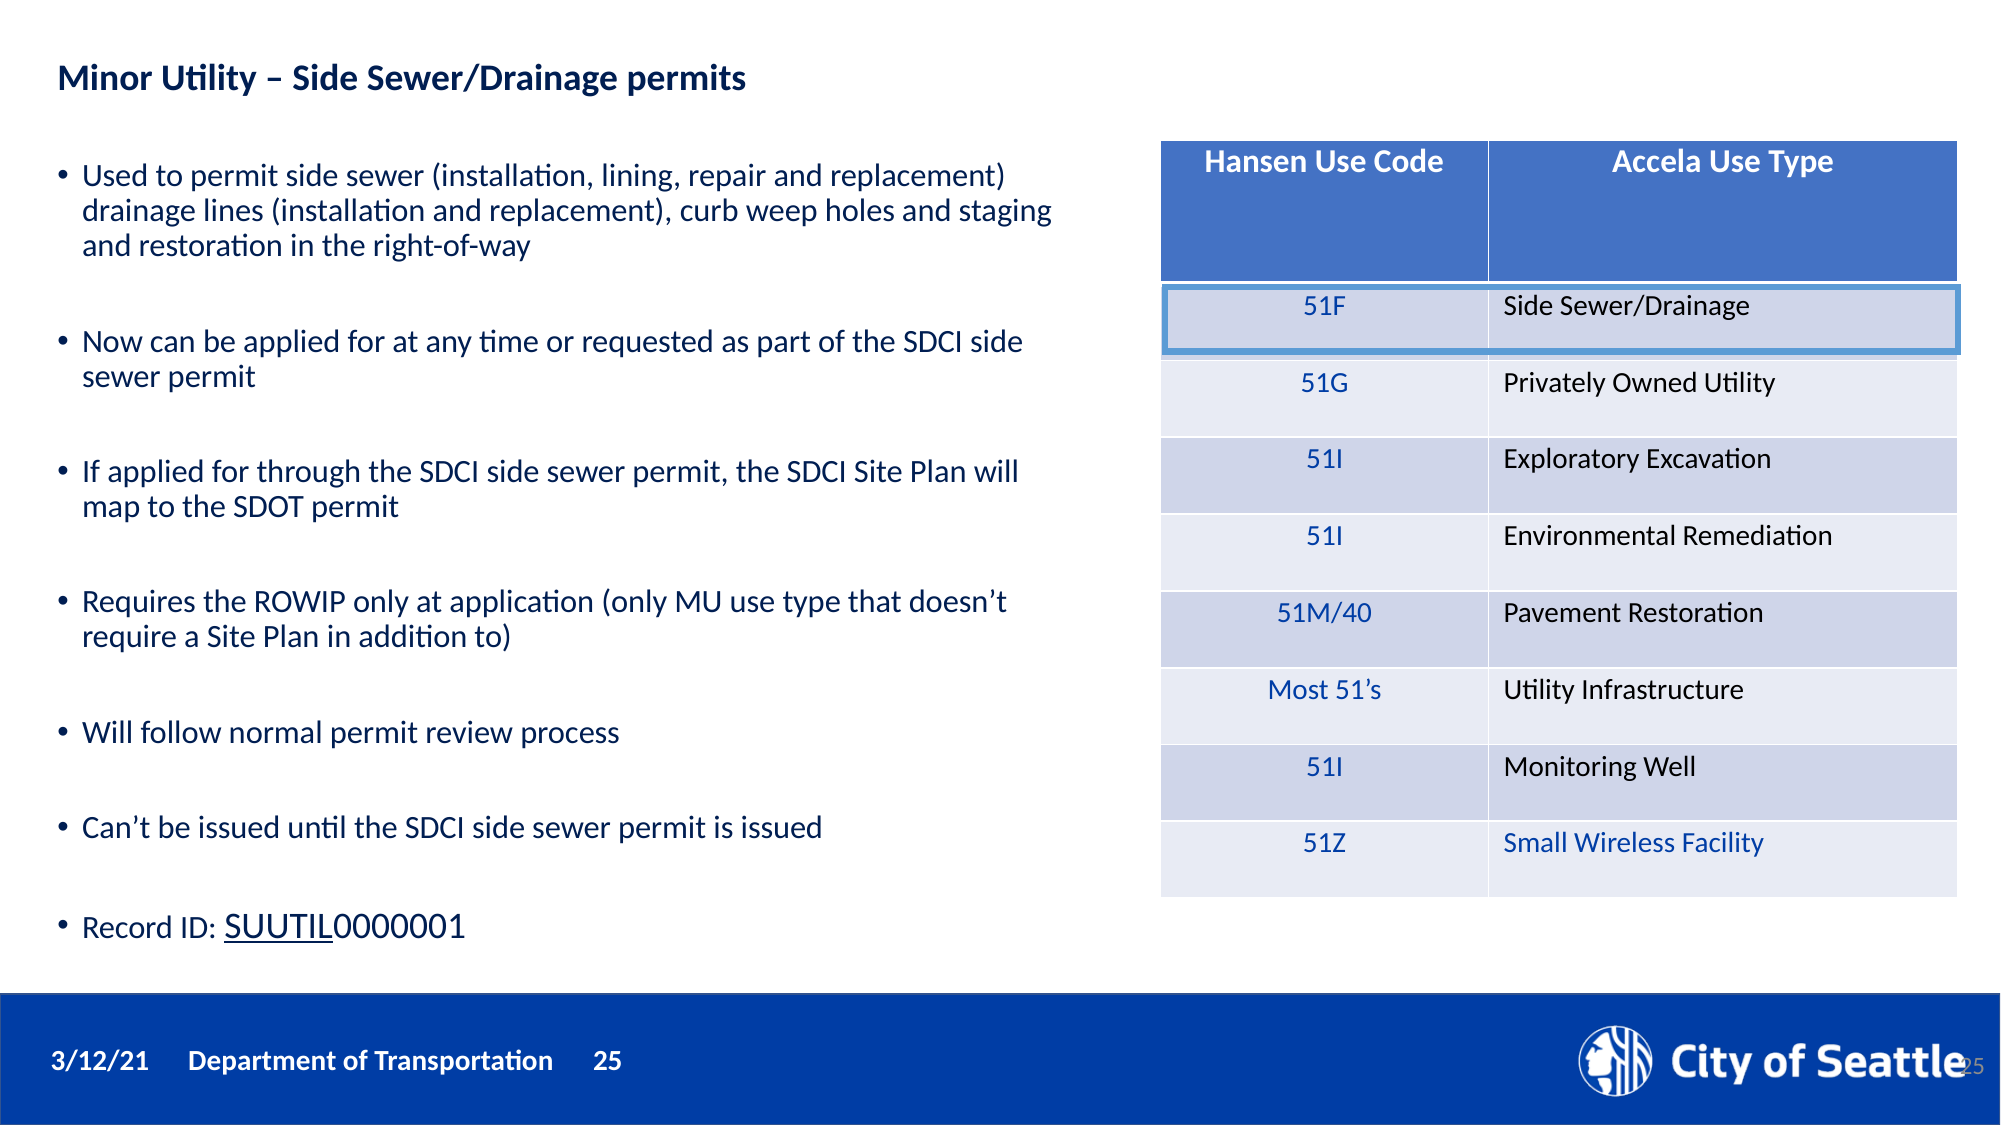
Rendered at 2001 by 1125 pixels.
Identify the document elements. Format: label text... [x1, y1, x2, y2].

table_cell Pavement Restoration [1489, 592, 1957, 667]
table_cell Exploratory Excavation [1489, 438, 1957, 513]
table_cell Utility Infrastructure [1489, 669, 1957, 744]
table_cell Privately Owned Utility [1489, 361, 1957, 436]
table_cell 51F [1161, 287, 1488, 360]
table_cell Monitoring Well [1489, 745, 1957, 820]
table_cell Most 51’s [1161, 669, 1488, 744]
table_cell Environmental Remediation [1489, 515, 1957, 590]
table_cell 51I [1161, 438, 1488, 513]
table_cell 51M/40 [1161, 592, 1488, 667]
table_cell 51I [1161, 745, 1488, 820]
slide_number 25 [1910, 1042, 2000, 1103]
table_cell 51Z [1161, 822, 1488, 897]
table_cell 51G [1161, 361, 1488, 436]
text_box [1164, 286, 1959, 353]
table_header Hansen Use Code [1161, 141, 1488, 281]
table_cell Small Wireless Facility [1489, 822, 1957, 897]
picture [1544, 993, 2000, 1125]
table_cell Side Sewer/Drainage [1489, 353, 1957, 360]
table_header Accela Use Type [1489, 141, 1957, 281]
list Minor Utility – Side Sewer/Drainage permits Used to permit side sewer (installation, lining, repair and replacement) drainage lines (installation and replacement), curb weep holes and staging and restoration in the right-of-way Now can be applied for at any time or requested as part of the SDCI side sewer permit If applied for through the SDCI side sewer permit, the SDCI Site Plan will map to the SDOT permit Requires the ROWIP only at application (only MU use type that doesn’t require a Site Plan in addition to) Will follow normal permit review process Can’t be issued until the SDCI side sewer permit is issued Record ID: SUUTIL0000001 [42, 50, 1080, 962]
table_cell 51I [1161, 515, 1488, 590]
